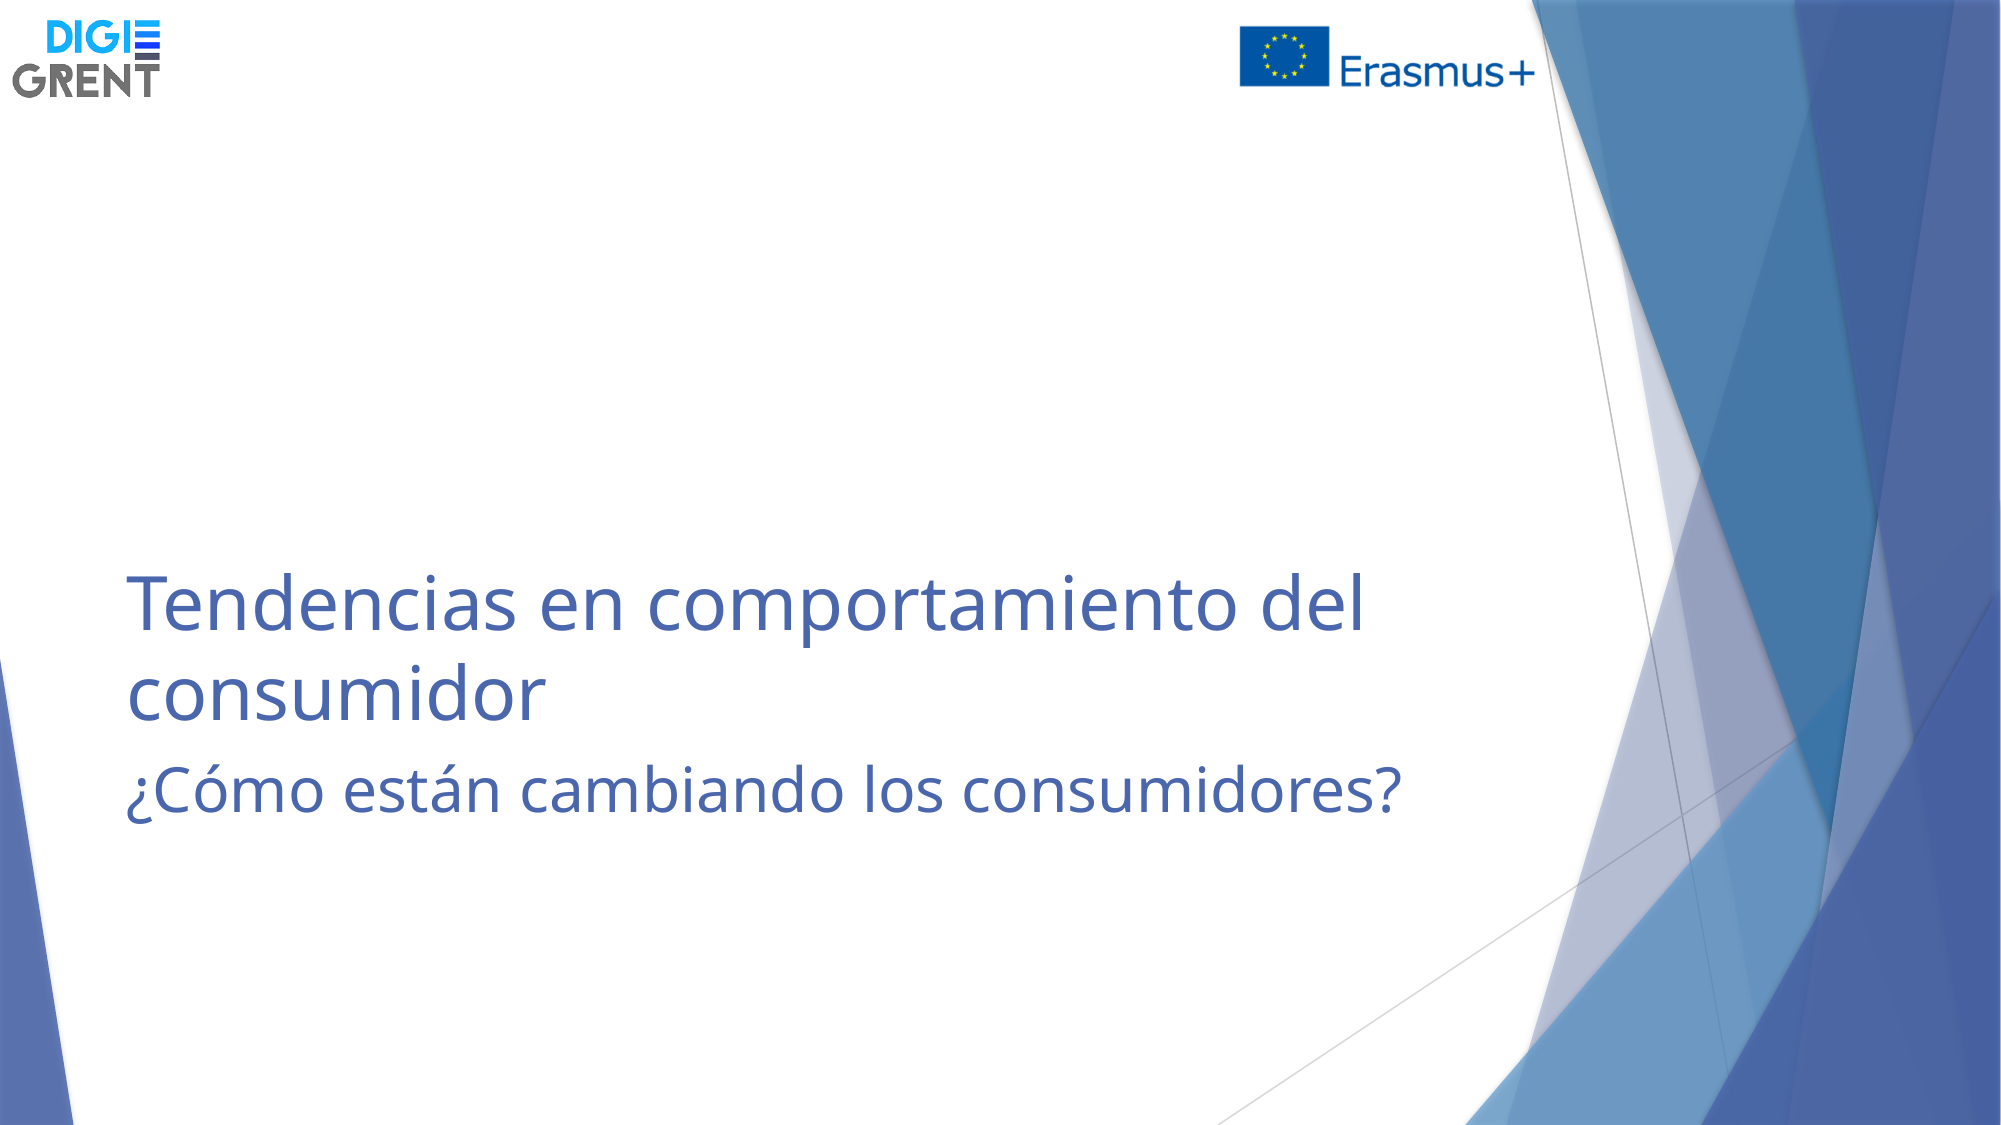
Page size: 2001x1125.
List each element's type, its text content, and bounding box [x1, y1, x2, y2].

list ¿Cómo están cambiando los consumidores? [111, 742, 1522, 884]
picture [1236, 24, 1537, 91]
picture [9, 15, 169, 100]
title Tendencias en comportamiento del consumidor [111, 443, 1522, 742]
